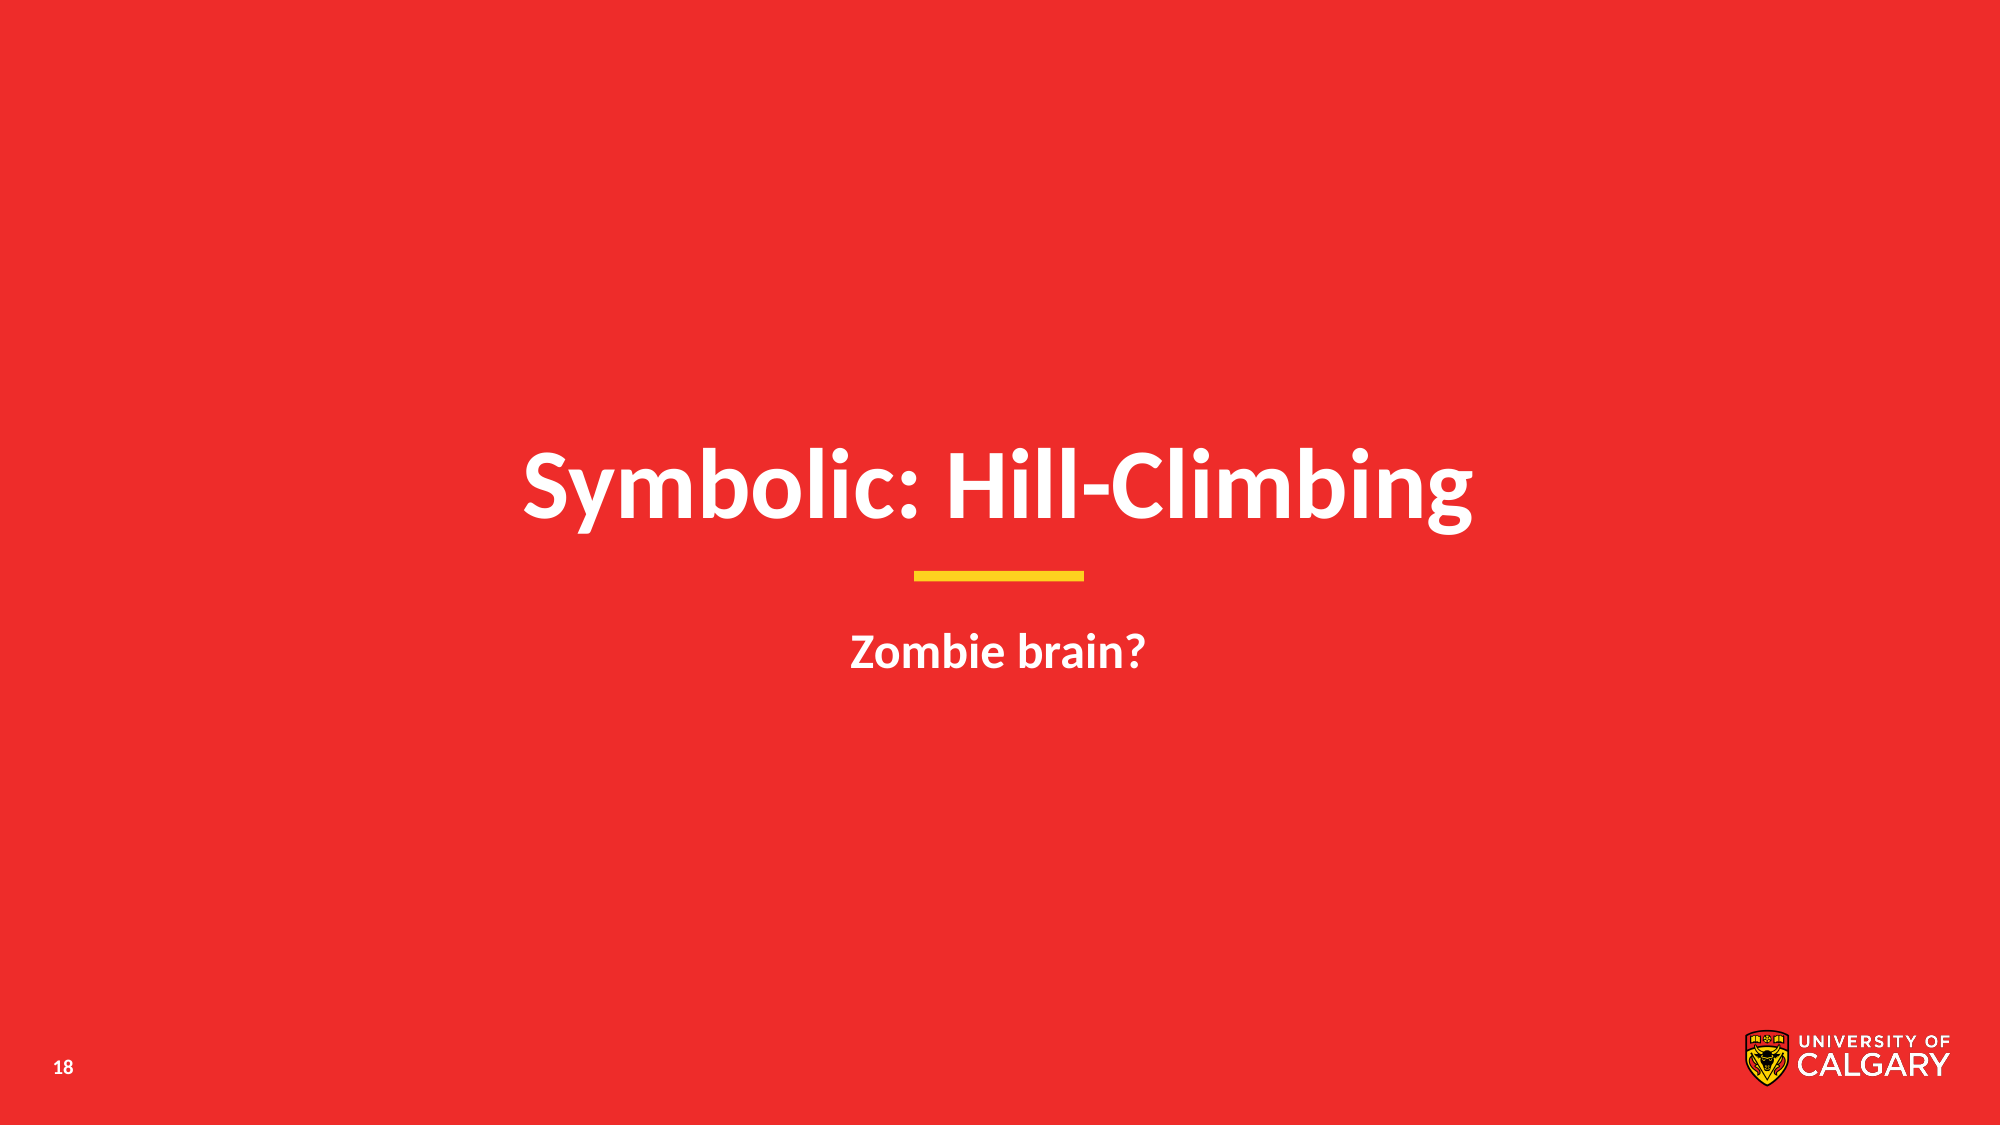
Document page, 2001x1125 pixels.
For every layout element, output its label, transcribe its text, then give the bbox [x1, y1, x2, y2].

picture [1722, 1012, 1973, 1099]
title Symbolic: Hill-Climbing [136, 301, 1862, 548]
list Zombie brain? [136, 617, 1862, 744]
